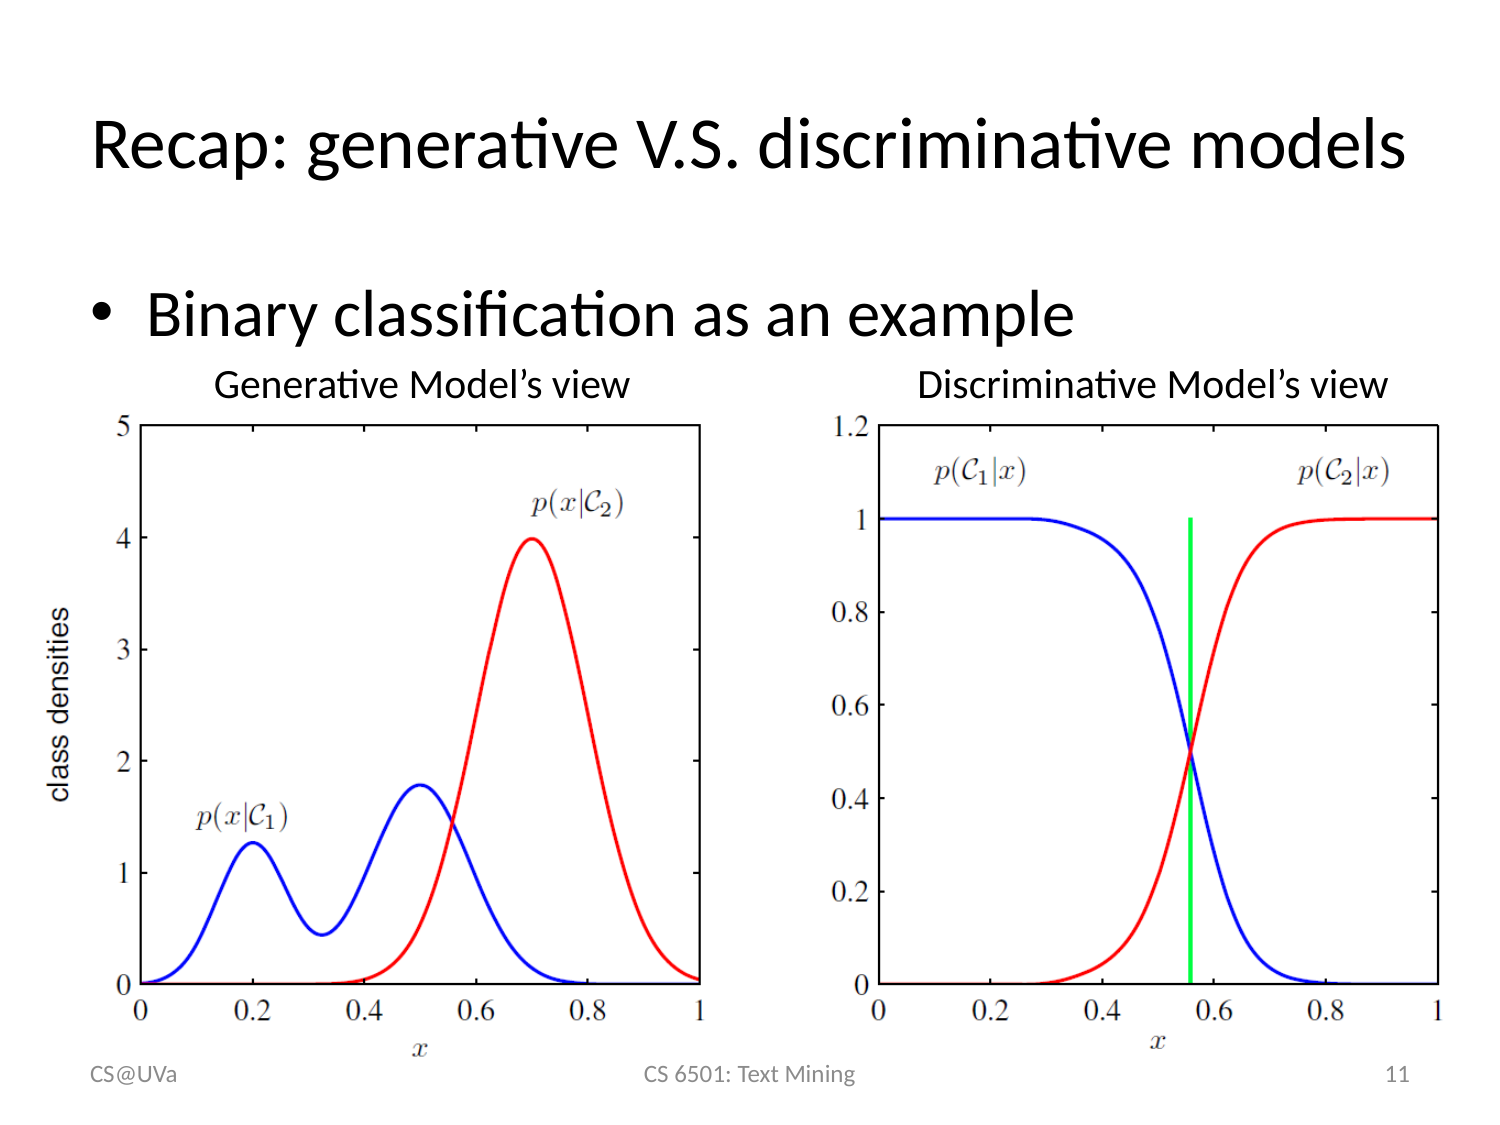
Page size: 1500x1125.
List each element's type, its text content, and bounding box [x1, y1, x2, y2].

footer CS 6501: Text Mining [512, 1069, 988, 1103]
title Recap: generative V.S. discriminative models [75, 45, 1425, 233]
slide_number 11 [1074, 1069, 1425, 1103]
text_box Discriminative Model’s view [902, 349, 1417, 410]
list Binary classification as an example [75, 262, 1425, 410]
slide_number CS@UVa [75, 1069, 425, 1103]
picture [34, 411, 1448, 1061]
text_box Generative Model’s view [198, 349, 664, 410]
